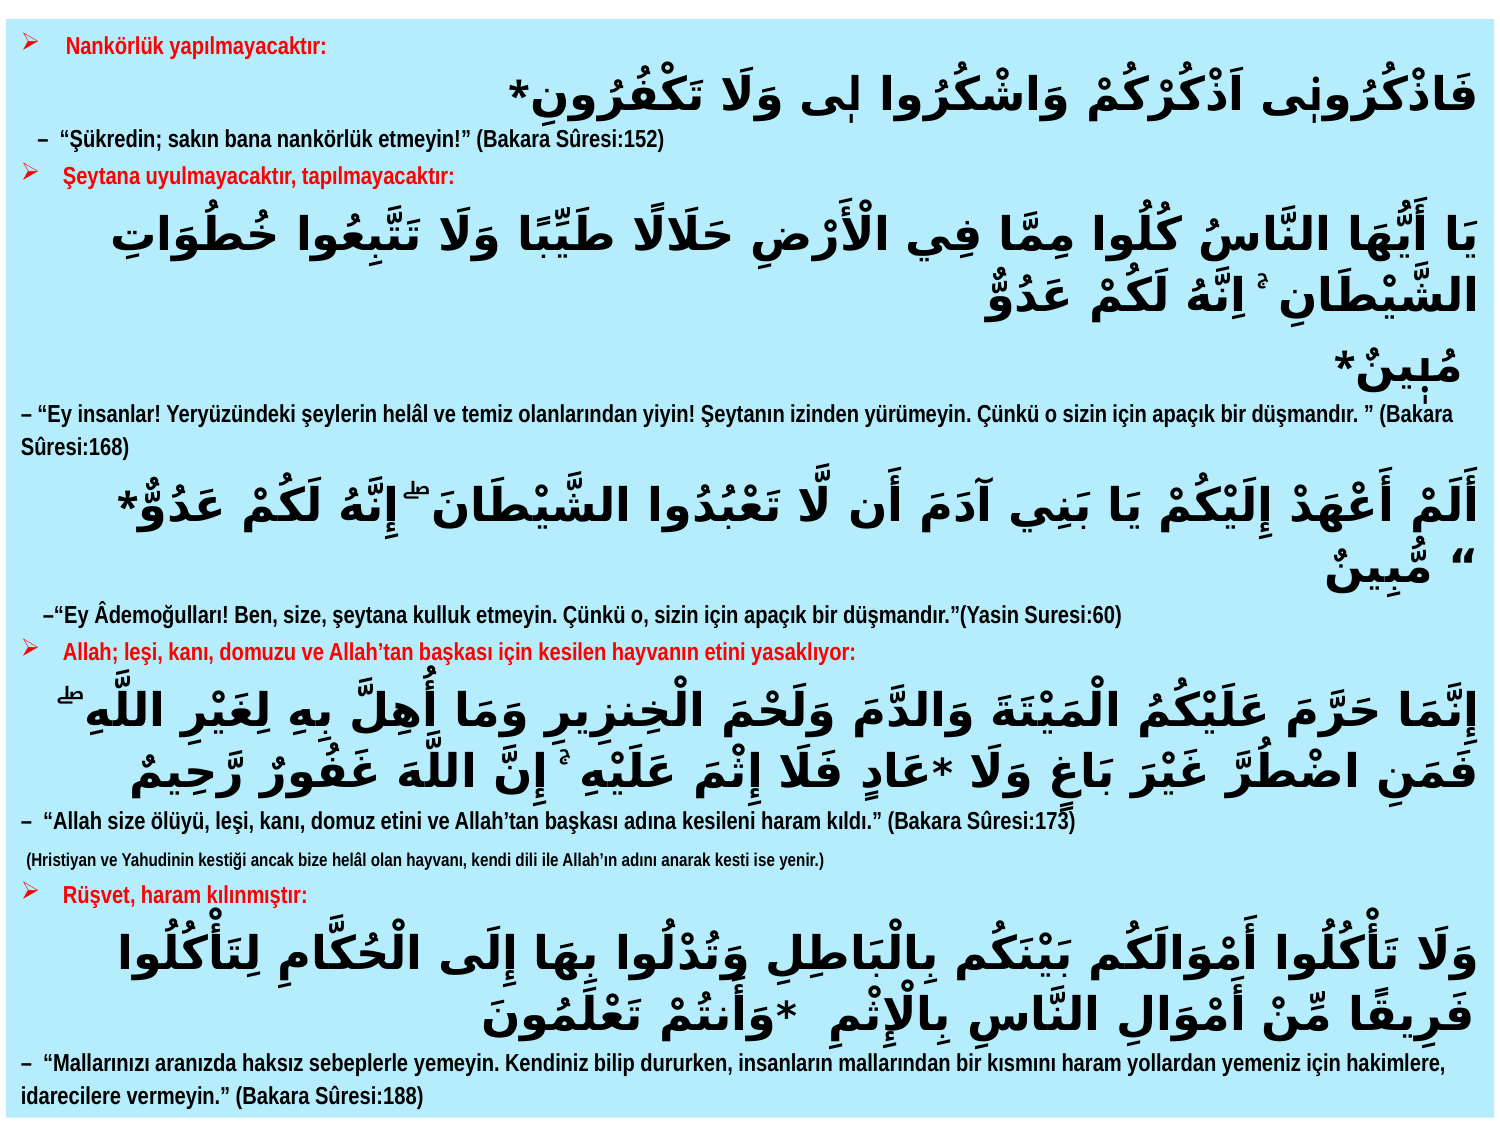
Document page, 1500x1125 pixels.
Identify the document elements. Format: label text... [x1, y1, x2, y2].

subtitle Nankörlük yapılmayacaktır: *فَاذْكُرُونٖى اَذْكُرْكُمْ وَاشْكُرُوا لٖى وَلَا تَكْفُرُونِ – “Şükredin; sakın bana nankörlük etmeyin!” (Bakara Sûresi:152) Şeytana uyulmayacaktır, tapılmayacaktır: يَا أَيُّهَا النَّاسُ كُلُوا مِمَّا فِي الْأَرْضِ حَلَالًا طَيِّبًا وَلَا تَتَّبِعُوا خُطُوَاتِ الشَّيْطَانِ ۚ اِنَّهُ لَكُمْ عَدُوٌّ *مُبٖينٌ – “Ey insanlar! Yeryüzündeki şeylerin helâl ve temiz olanlarından yiyin! Şeytanın izinden yürümeyin. Çünkü o sizin için apaçık bir düşmandır. ” (Bakara Sûresi:168) *أَلَمْ أَعْهَدْ إِلَيْكُمْ يَا بَنِي آدَمَ أَن لَّا تَعْبُدُوا الشَّيْطَانَ ۖ إِنَّهُ لَكُمْ عَدُوٌّ مُّبِينٌ “ –“Ey Âdemoğulları! Ben, size, şeytana kulluk etmeyin. Çünkü o, sizin için apaçık bir düşmandır.”(Yasin Suresi:60) Allah; leşi, kanı, domuzu ve Allah’tan başkası için kesilen hayvanın etini yasaklıyor: إِنَّمَا حَرَّمَ عَلَيْكُمُ الْمَيْتَةَ وَالدَّمَ وَلَحْمَ الْخِنزِيرِ وَمَا أُهِلَّ بِهِ لِغَيْرِ اللَّهِ ۖ فَمَنِ اضْطُرَّ غَيْرَ بَاغٍ وَلَا *عَادٍ فَلَا إِثْمَ عَلَيْهِ ۚ إِنَّ اللَّهَ غَفُورٌ رَّحِيمٌ – “Allah size ölüyü, leşi, kanı, domuz etini ve Allah’tan başkası adına kesileni haram kıldı.” (Bakara Sûresi:173) (Hristiyan ve Yahudinin kestiği ancak bize helâl olan hayvanı, kendi dili ile Allah’ın adını anarak kesti ise yenir.) Rüşvet, haram kılınmıştır: وَلَا تَأْكُلُوا أَمْوَالَكُم بَيْنَكُم بِالْبَاطِلِ وَتُدْلُوا بِهَا إِلَى الْحُكَّامِ لِتَأْكُلُوا فَرِيقًا مِّنْ أَمْوَالِ النَّاسِ بِالْإِثْمِ *وَأَنتُمْ تَعْلَمُونَ – “Mallarınızı aranızda haksız sebeplerle yemeyin. Kendiniz bilip dururken, insanların mallarından bir kısmını haram yollardan yemeniz için hakimlere, idarecilere vermeyin.” (Bakara Sûresi:188) [5, 19, 1495, 1118]
